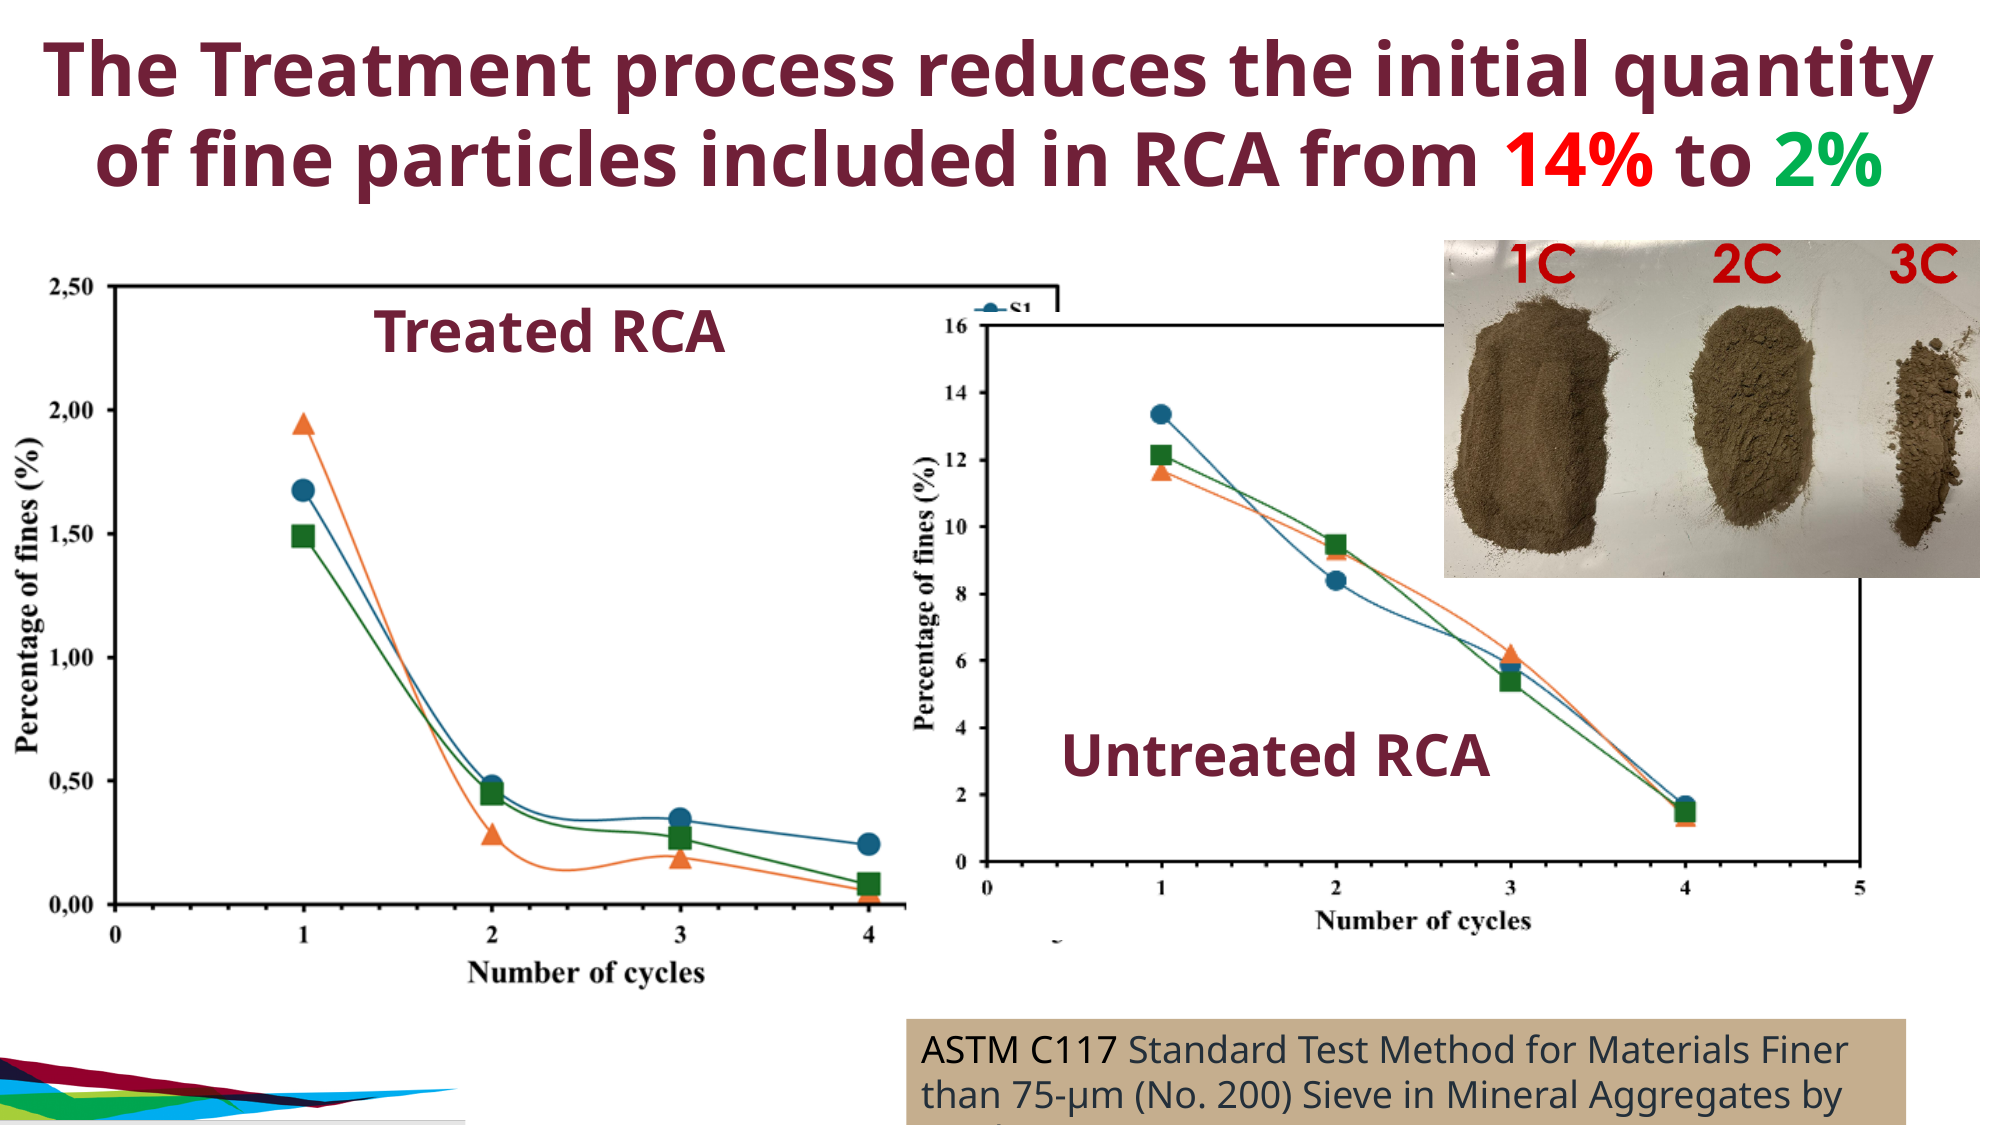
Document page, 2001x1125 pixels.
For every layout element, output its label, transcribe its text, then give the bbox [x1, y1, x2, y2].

text_box ASTM C117 Standard Test Method for Materials Finer than 75-μm (No. 200) Sieve in Mineral Aggregates by Washing [906, 1018, 1907, 1125]
picture [4, 214, 1996, 999]
text_box The Treatment process reduces the initial quantity of fine particles included in RCA from 14% to 2% [17, 121, 1961, 191]
picture [0, 1047, 466, 1125]
